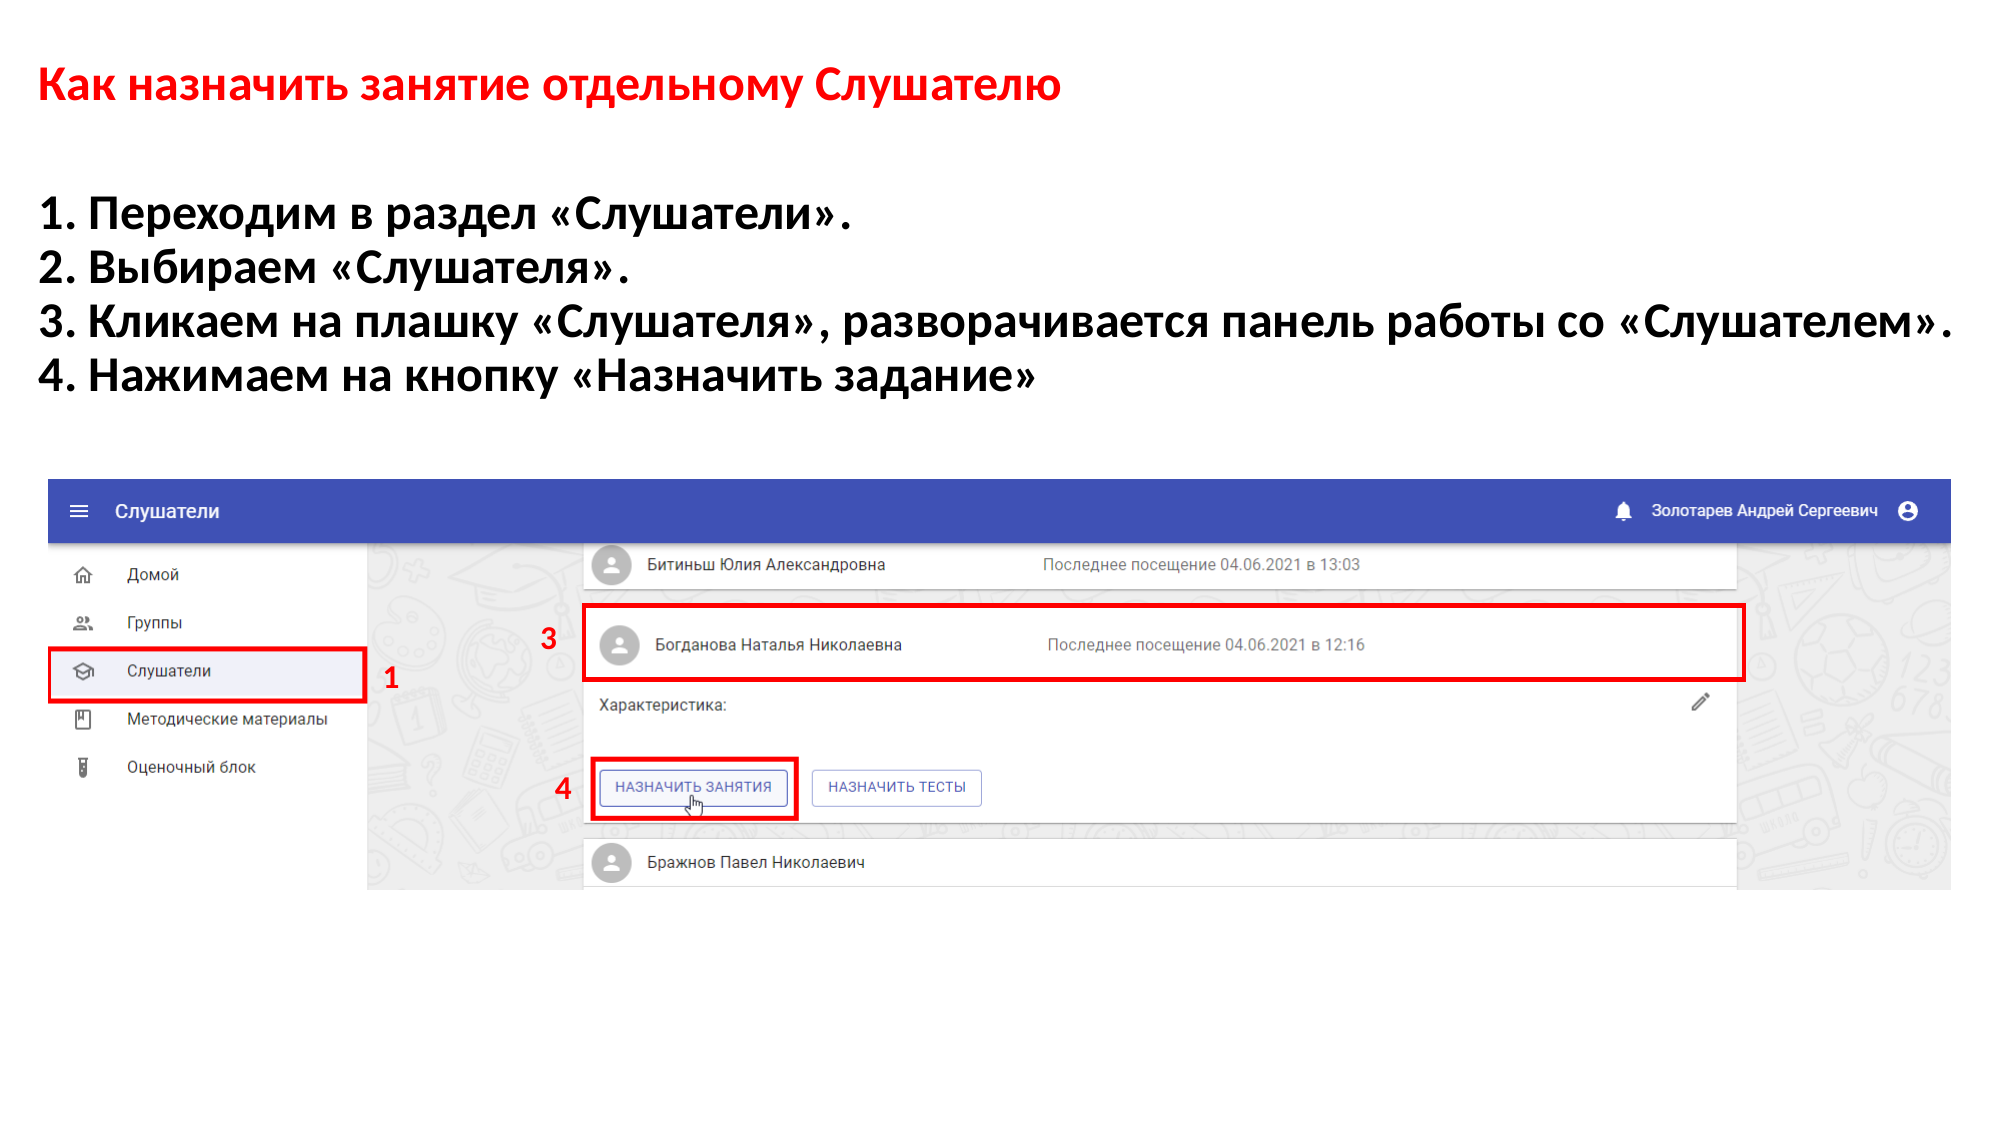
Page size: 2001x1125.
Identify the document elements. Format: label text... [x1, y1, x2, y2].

picture [48, 479, 1951, 890]
text_box Как назначить занятие отдельному Слушателю 1. Переходим в раздел «Слушатели». 2. Выбираем «Слушателя». 3. Кликаем на плашку «Слушателя», разворачивается панель работы со «Слушателем». 4. Нажимаем на кнопку «Назначить задание» [23, 49, 1974, 482]
